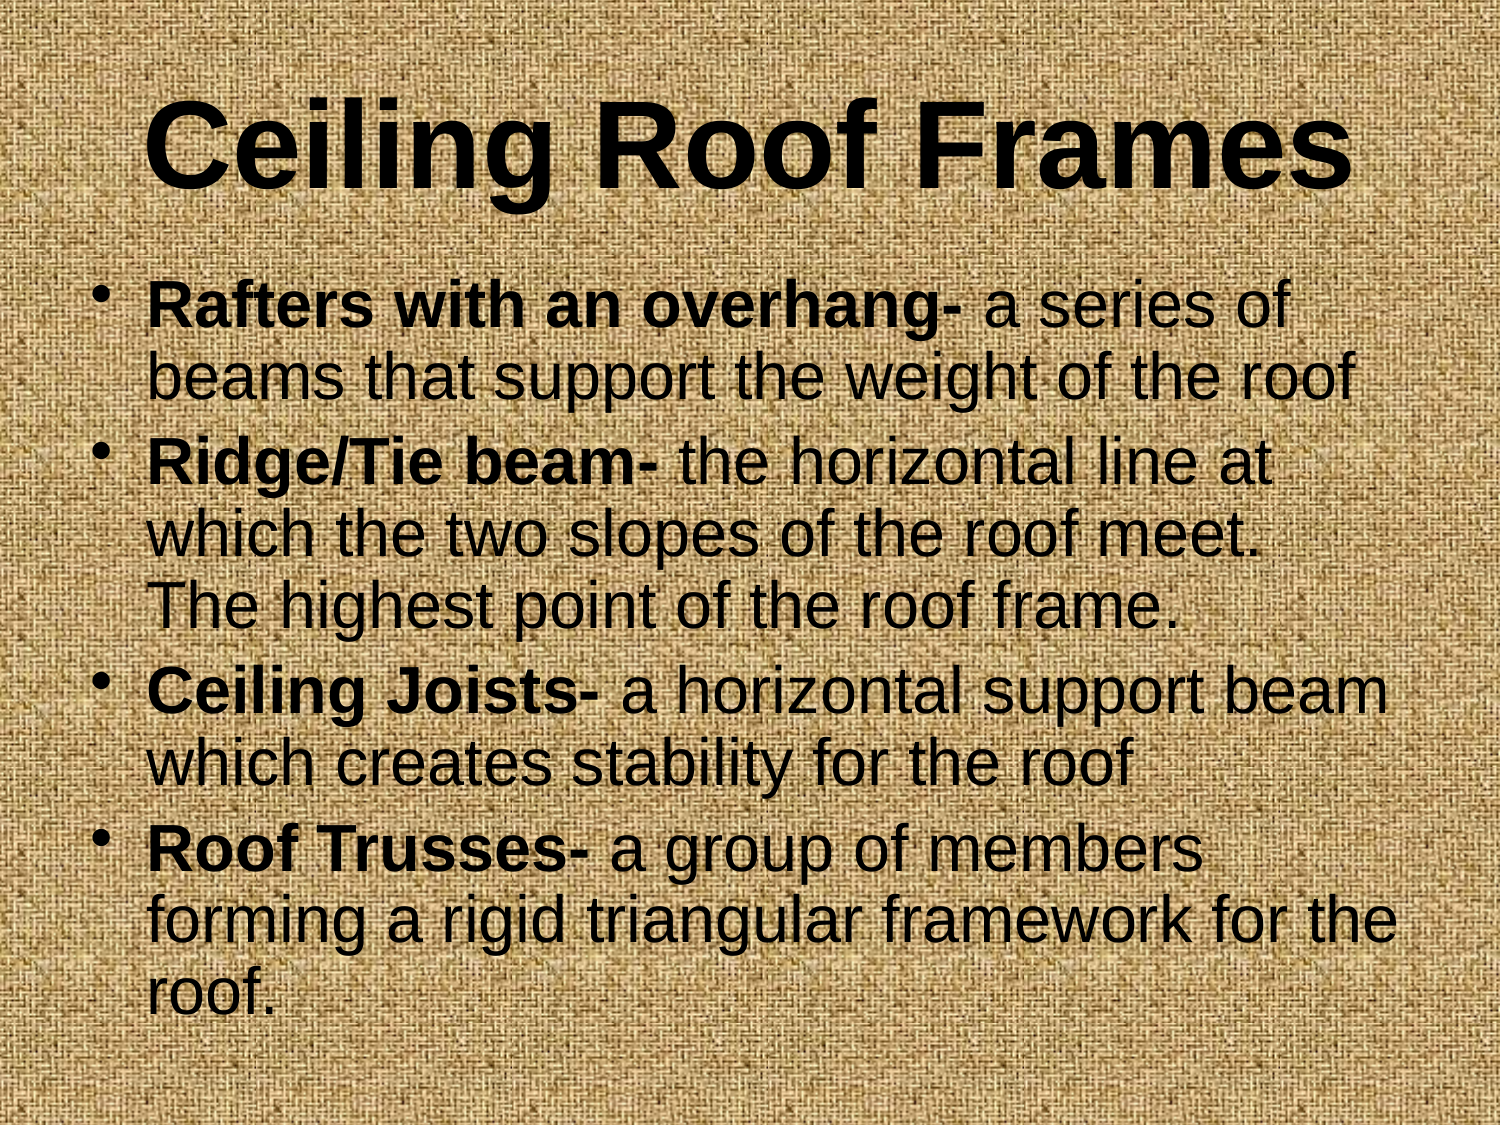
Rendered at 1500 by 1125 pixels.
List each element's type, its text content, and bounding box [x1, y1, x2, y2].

list Rafters with an overhang- a series of beams that support the weight of the roof Ridge/Tie beam- the horizontal line at which the two slopes of the roof meet. The highest point of the roof frame. Ceiling Joists- a horizontal support beam which creates stability for the roof Roof Trusses- a group of members forming a rigid triangular framework for the roof. [74, 262, 1426, 1088]
title Ceiling Roof Frames [74, 44, 1426, 233]
picture [0, 0, 1500, 1125]
